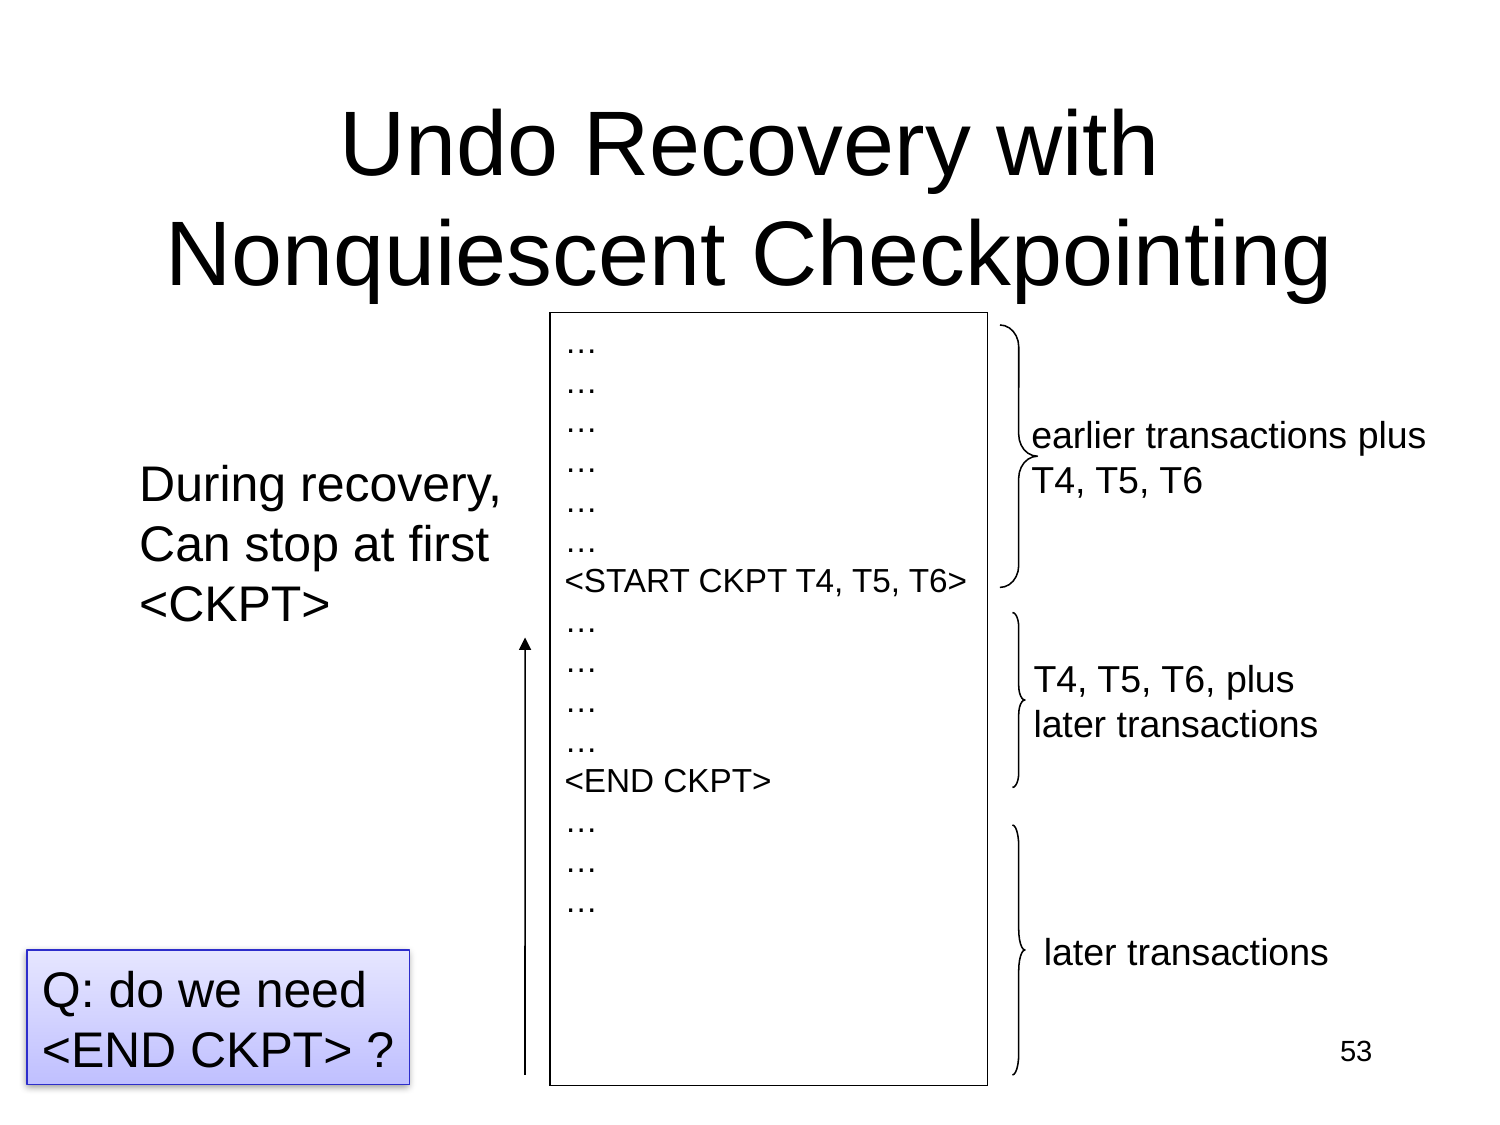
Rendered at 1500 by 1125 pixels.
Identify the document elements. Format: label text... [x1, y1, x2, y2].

text_box later transactions [1012, 825, 1025, 1075]
slide_number 53 [1074, 1024, 1388, 1101]
title Undo Recovery with Nonquiescent Checkpointing [112, 99, 1388, 288]
text_box T4, T5, T6, plus later transactions [1012, 612, 1025, 788]
text_box earlier transactions plus T4, T5, T6 [999, 324, 1038, 588]
text_box Q: do we need <END CKPT> ? [26, 949, 410, 1085]
text_box [518, 637, 532, 1075]
text_box During recovery, Can stop at first <CKPT> [124, 444, 518, 639]
text_box … … … … … … <START CKPT T4, T5, T6> … … … … <END CKPT> … … … [549, 312, 988, 1086]
